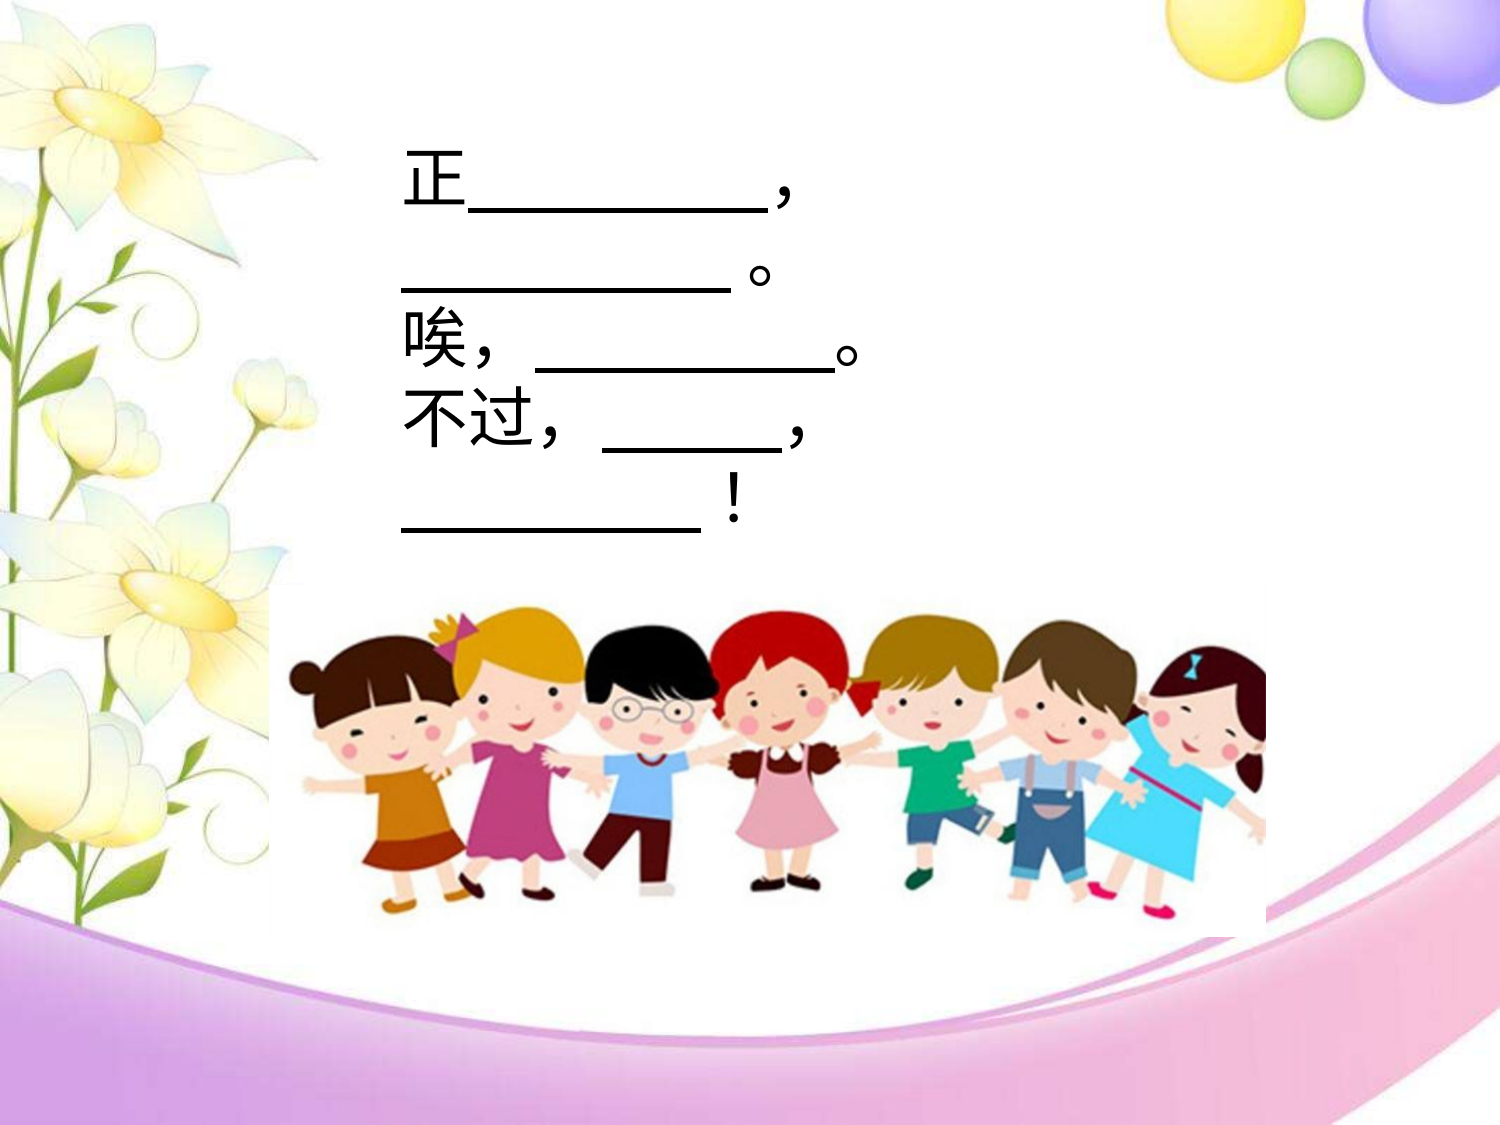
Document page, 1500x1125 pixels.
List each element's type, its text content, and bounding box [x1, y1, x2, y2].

text_box 正 ， 。 唉， 。 不过， ， ！ [386, 128, 1313, 624]
picture [0, 0, 1500, 1125]
